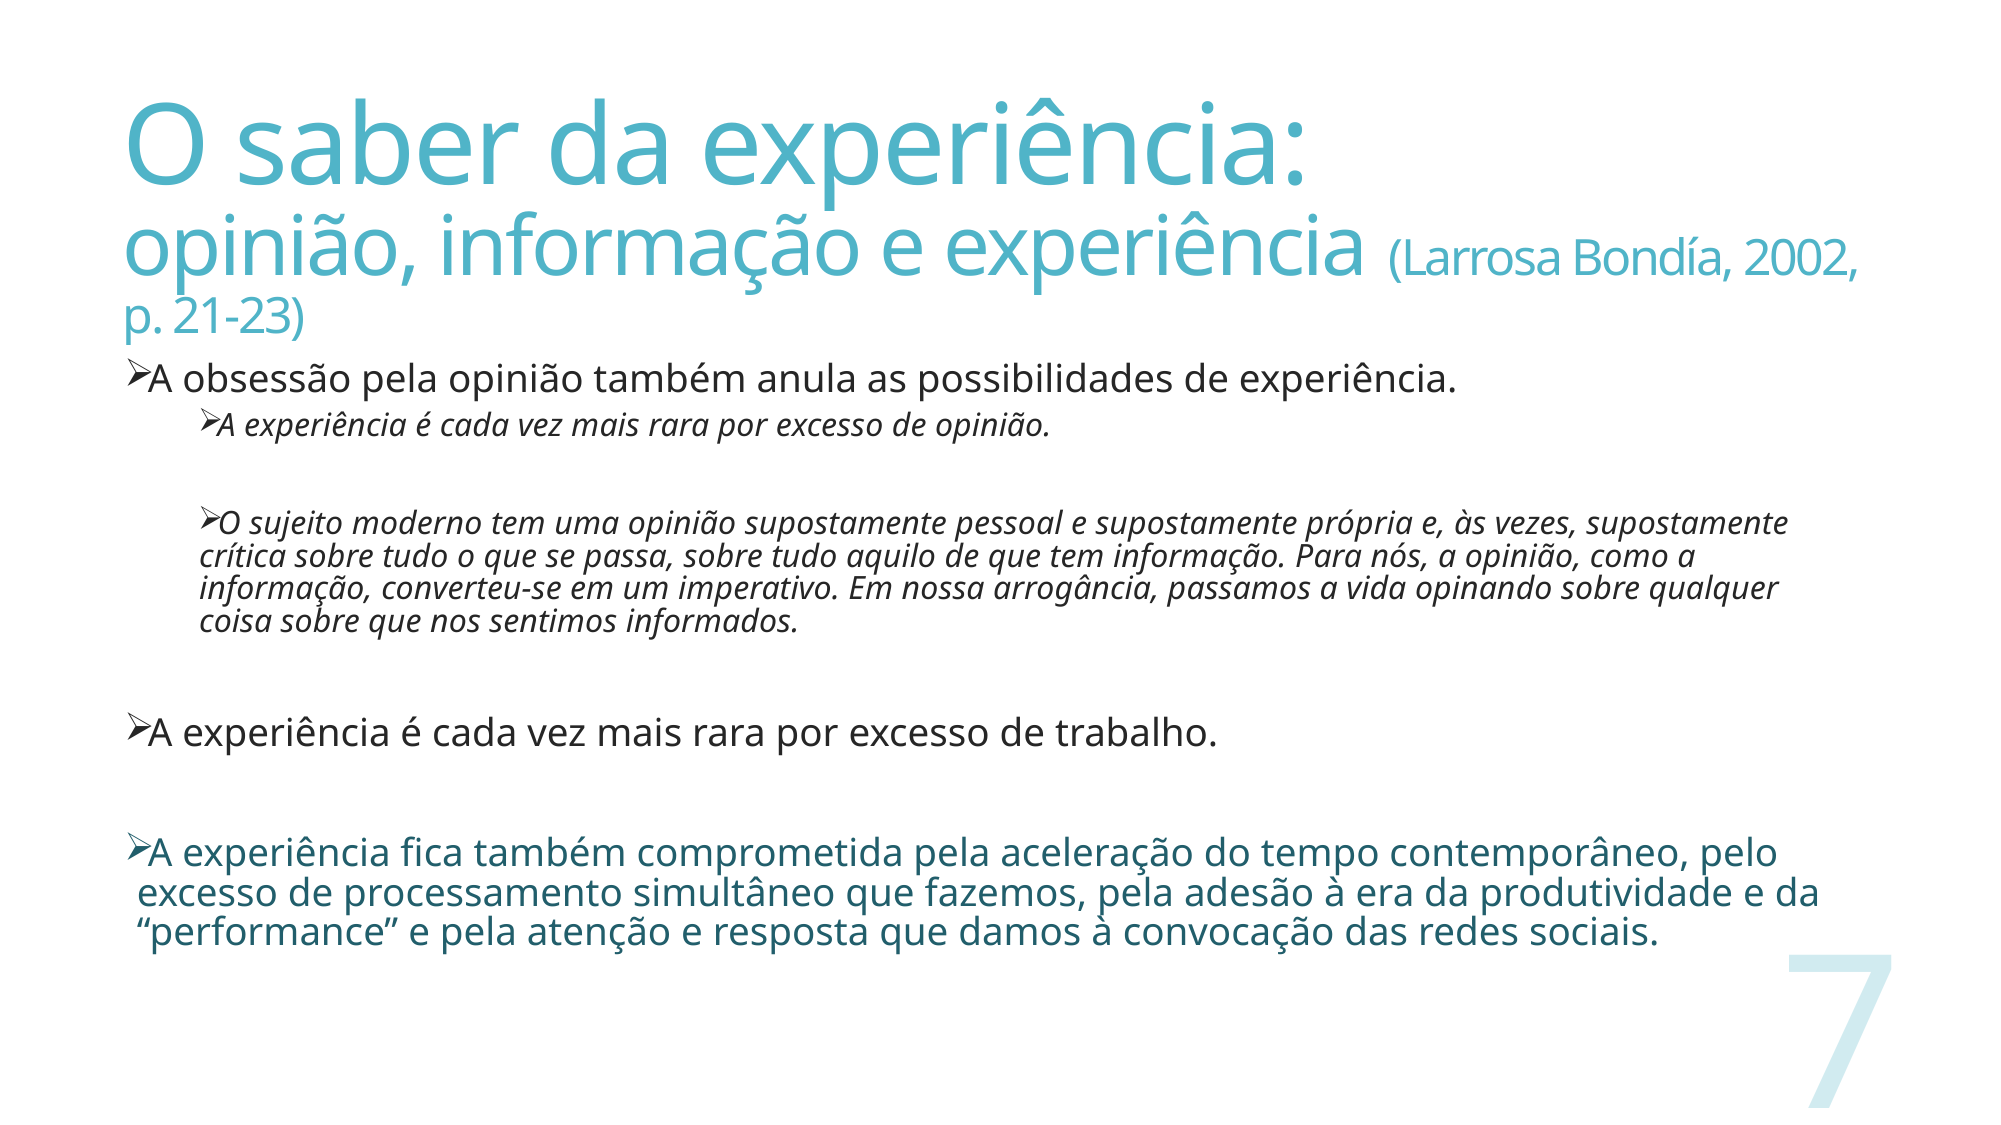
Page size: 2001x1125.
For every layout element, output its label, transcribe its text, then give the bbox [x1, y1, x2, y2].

title O saber da experiência: opinião, informação e experiência (Larrosa Bondía, 2002, p. 21-23) [107, 81, 1875, 354]
slide_number 7 [1437, 963, 1918, 1125]
list A obsessão pela opinião também anula as possibilidades de experiência. A experiência é cada vez mais rara por excesso de opinião. O sujeito moderno tem uma opinião supostamente pessoal e supostamente própria e, às vezes, supostamente crítica sobre tudo o que se passa, sobre tudo aquilo de que tem informação. Para nós, a opinião, como a informação, converteu-se em um imperativo. Em nossa arrogância, passamos a vida opinando sobre qualquer coisa sobre que nos sentimos informados. A experiência é cada vez mais rara por excesso de trabalho. A experiência fica também comprometida pela aceleração do tempo contemporâneo, pelo excesso de processamento simultâneo que fazemos, pela adesão à era da produtividade e da “performance” e pela atenção e resposta que damos à convocação das redes sociais. [109, 353, 1874, 972]
